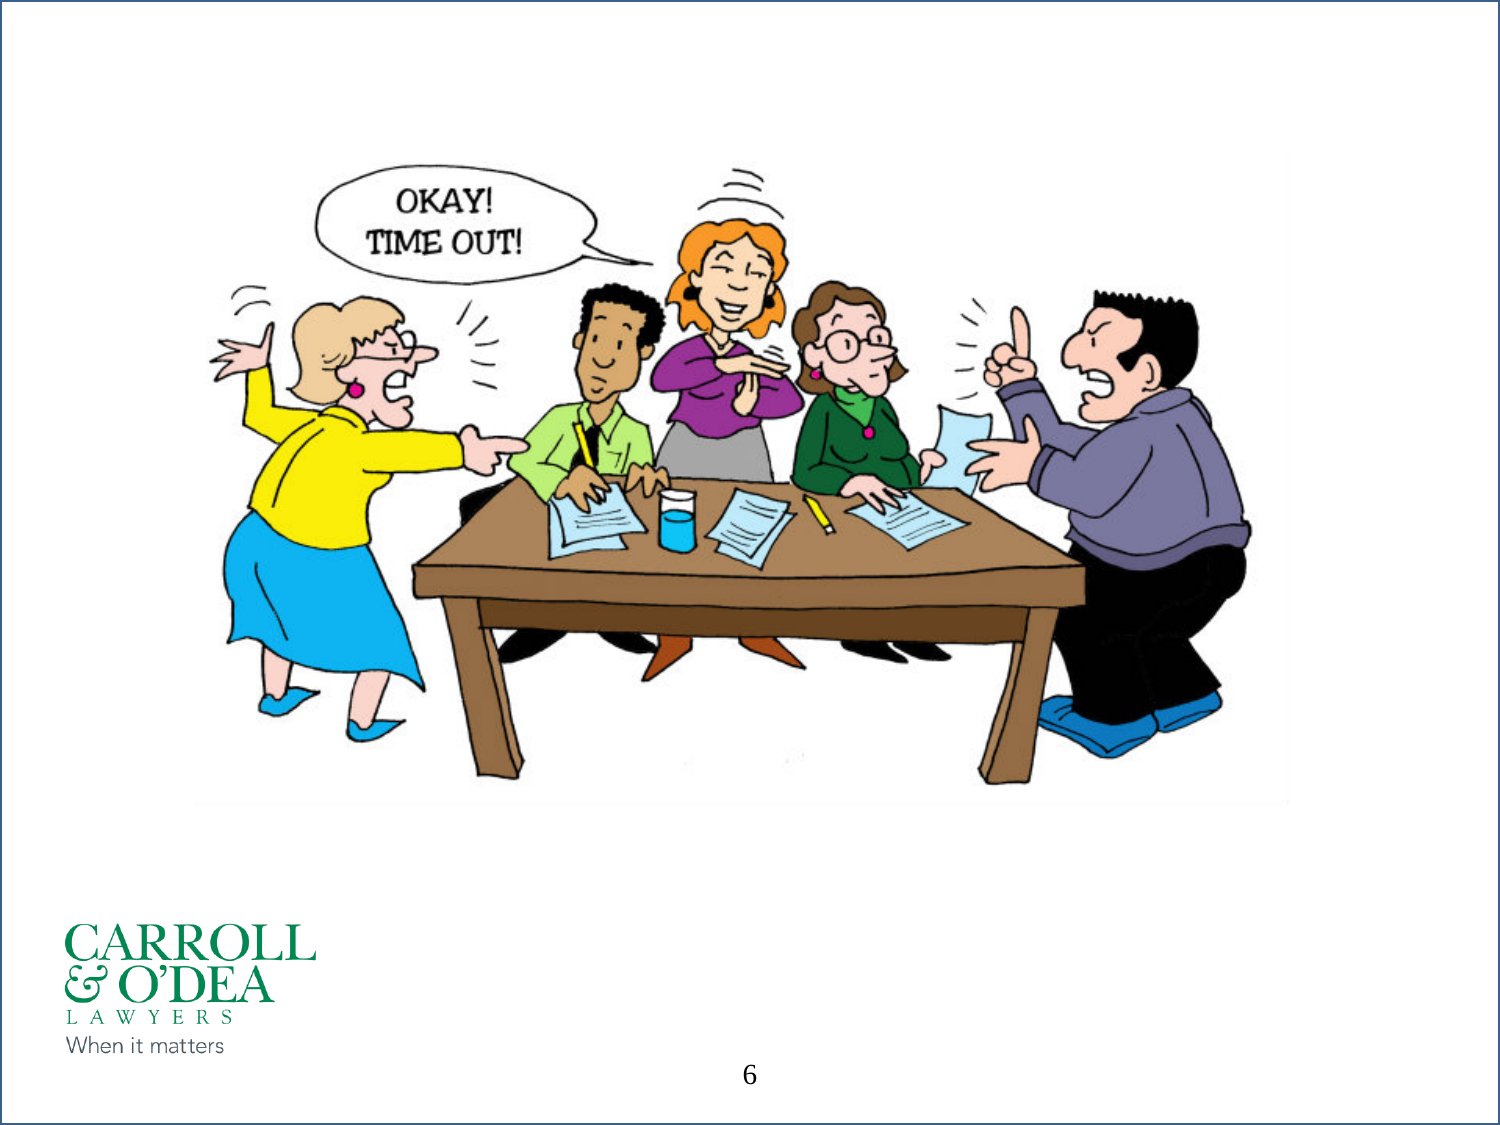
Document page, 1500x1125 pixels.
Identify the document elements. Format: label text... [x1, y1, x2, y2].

text_box [0, 0, 1500, 1125]
text_box [74, 262, 1425, 1005]
picture [194, 148, 1289, 808]
footer 6 [512, 1042, 988, 1103]
